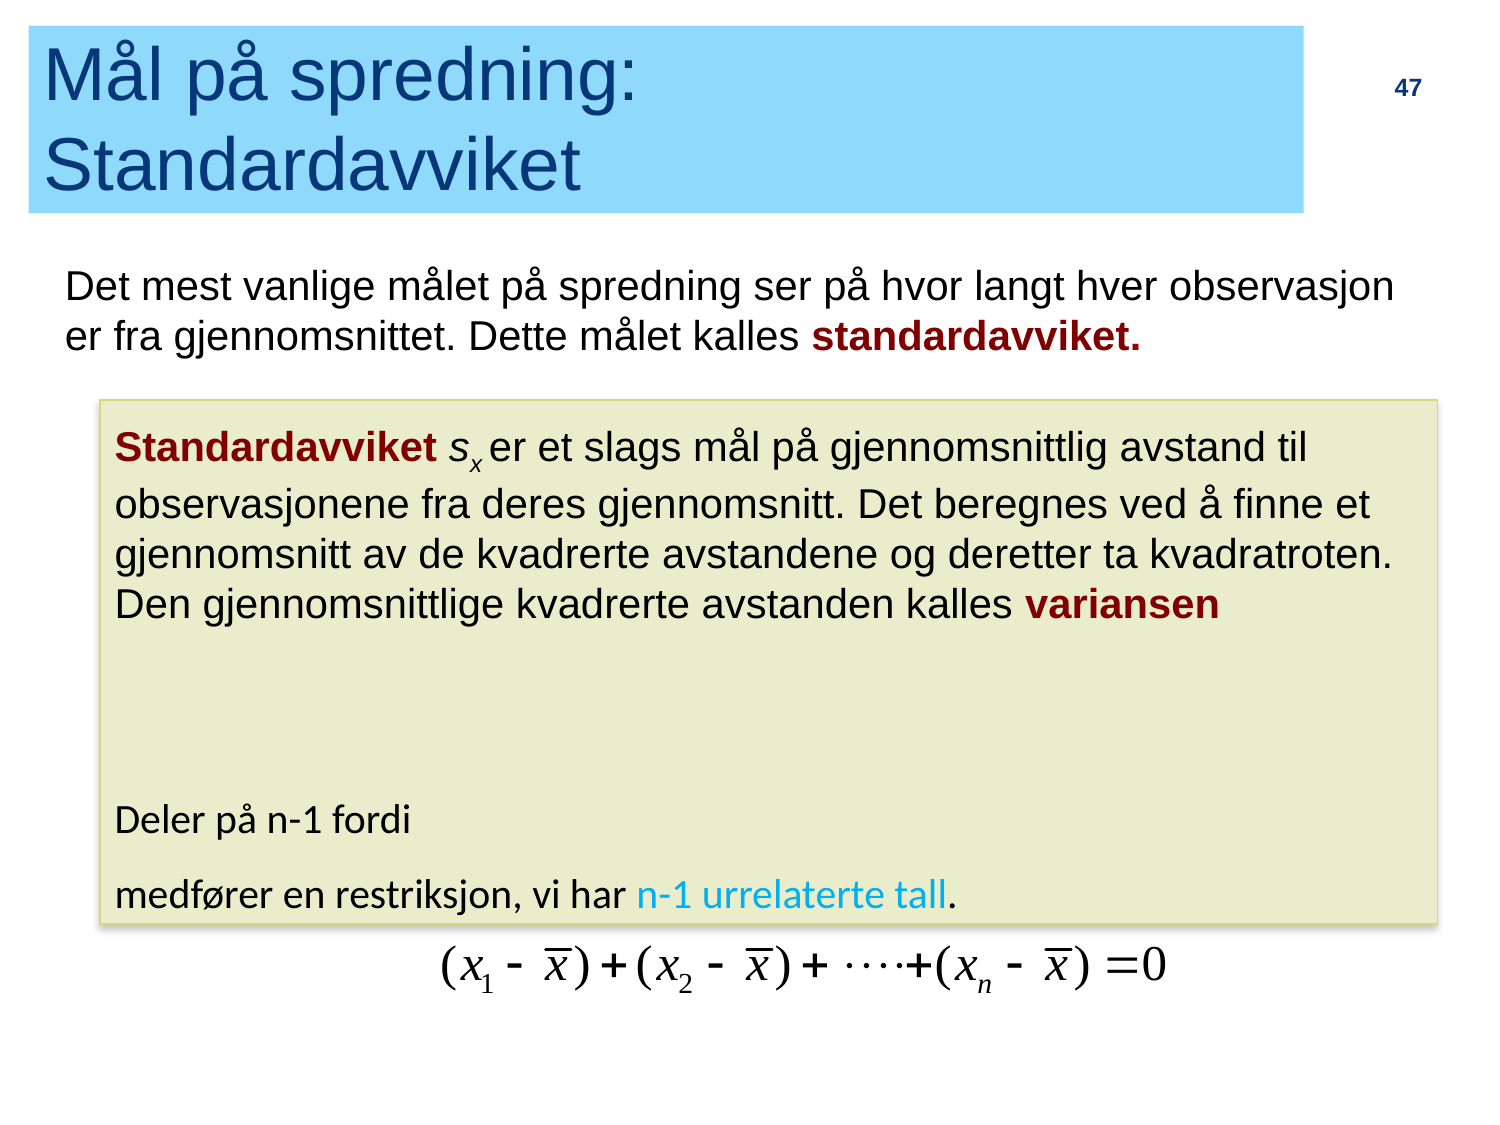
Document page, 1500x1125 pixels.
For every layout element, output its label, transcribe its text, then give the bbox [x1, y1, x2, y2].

slide_number 47 [1354, 59, 1438, 119]
picture [432, 929, 1176, 1006]
title Mål på spredning: Standardavviket [28, 25, 1304, 214]
text_box Det mest vanlige målet på spredning ser på hvor langt hver observasjon er fra gjennomsnittet. Dette målet kalles standardavviket. [50, 251, 1450, 384]
